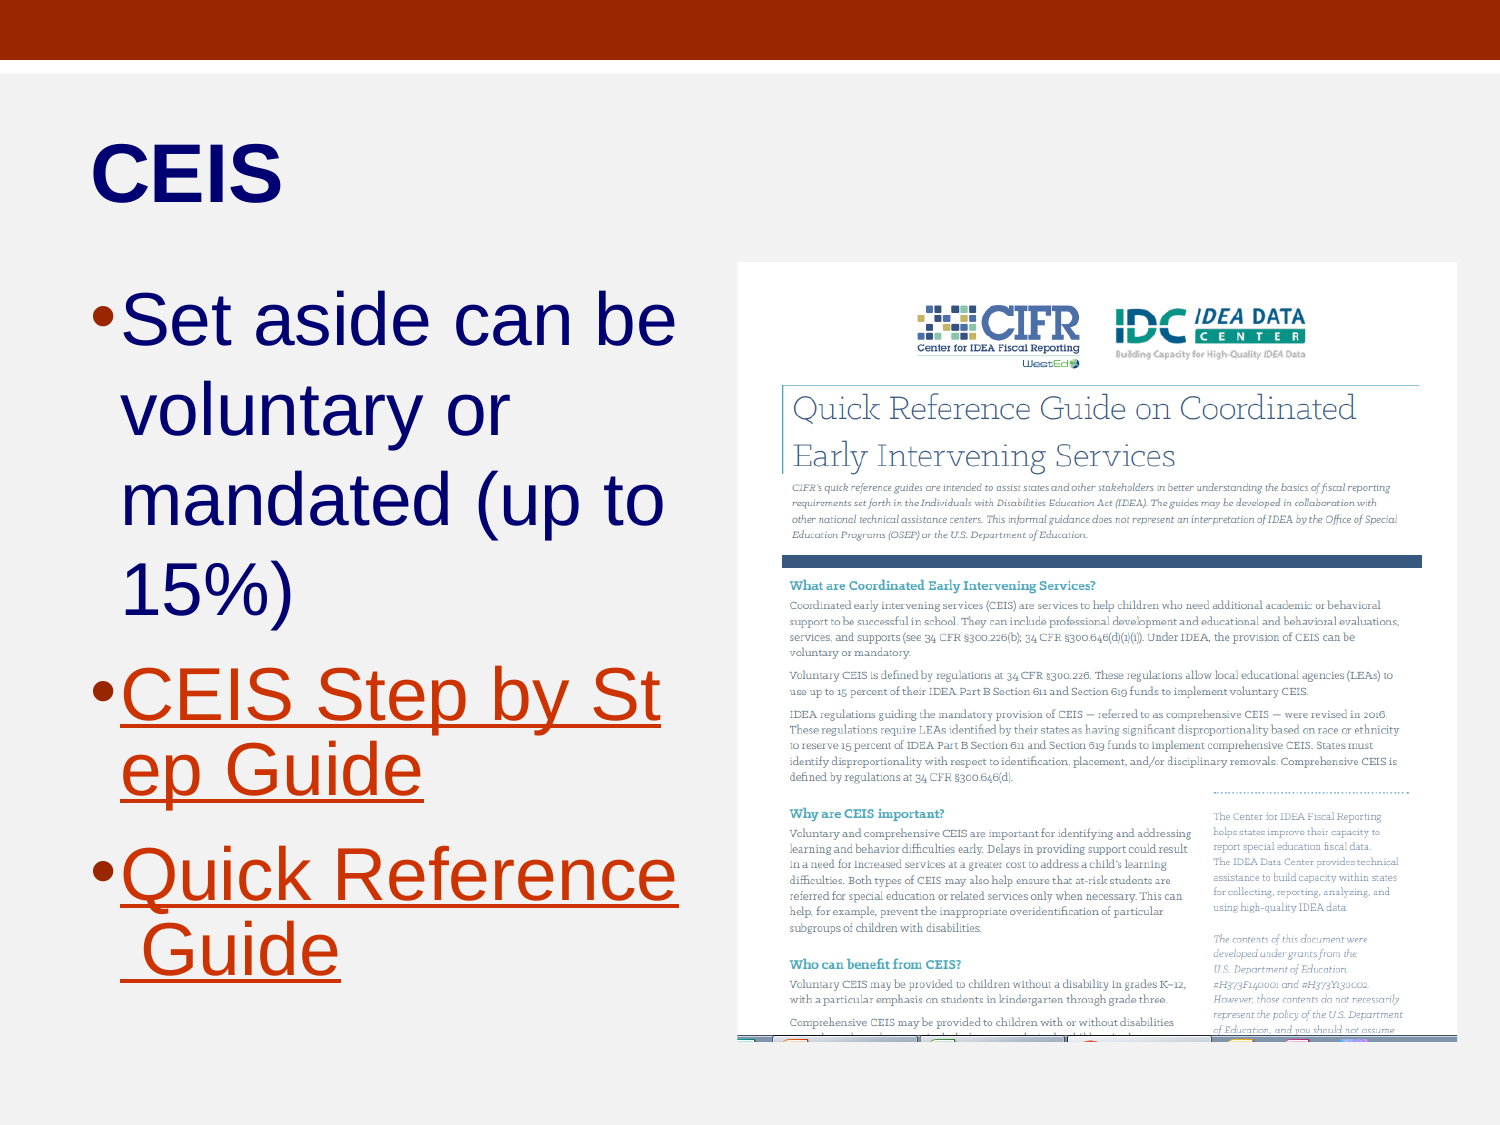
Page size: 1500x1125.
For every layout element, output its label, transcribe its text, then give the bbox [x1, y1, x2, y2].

title CEIS [75, 87, 1425, 250]
picture [737, 262, 1458, 1043]
list Set aside can be voluntary or mandated (up to 15%) CEIS Step by Step Guide Quick Reference Guide [75, 262, 700, 1005]
